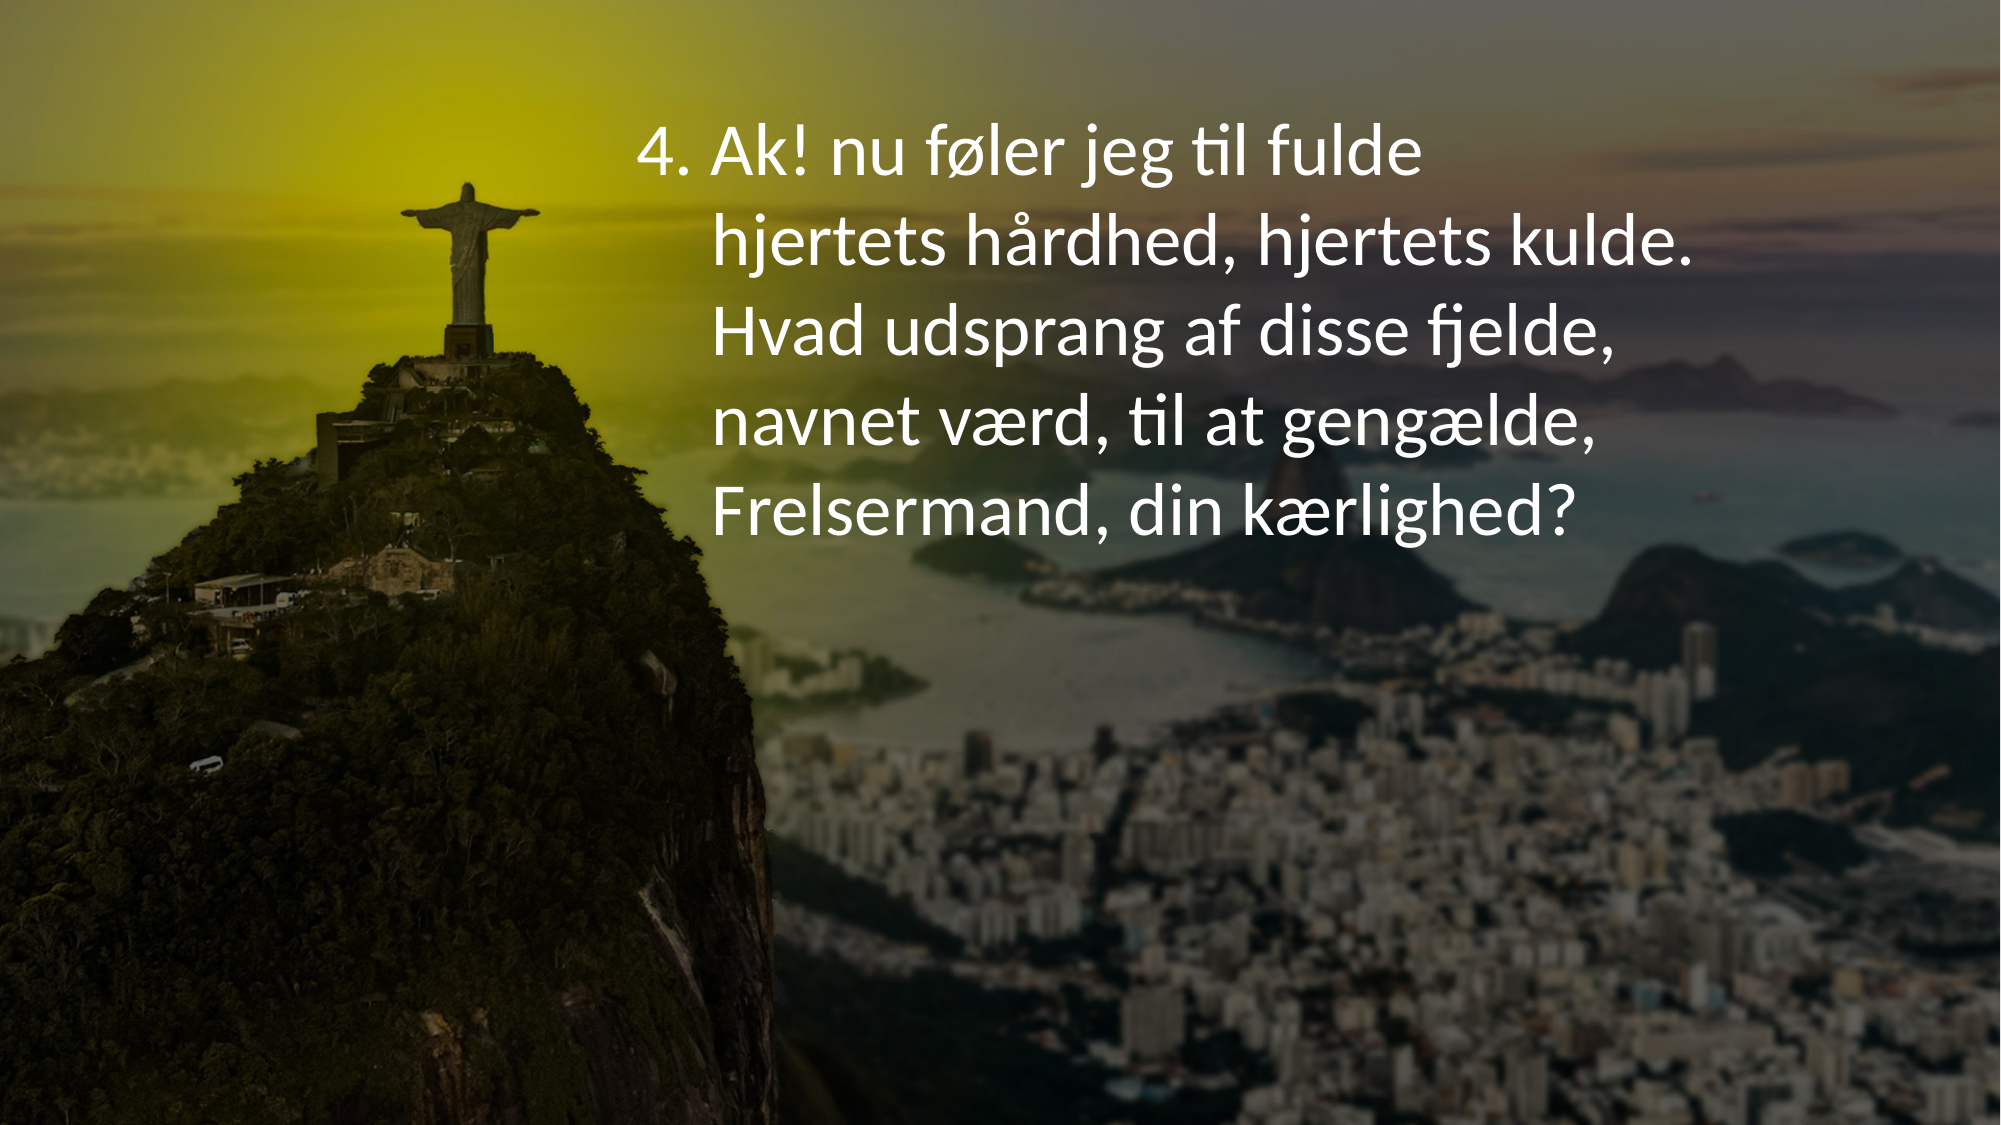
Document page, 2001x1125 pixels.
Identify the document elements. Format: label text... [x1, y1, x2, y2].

text_box 4. Ak! nu føler jeg til fulde hjertets hårdhed, hjertets kulde. Hvad udsprang af disse fjelde, navnet værd, til at gengælde, Frelsermand, din kærlighed? [621, 92, 1792, 558]
picture [0, 0, 2001, 1125]
